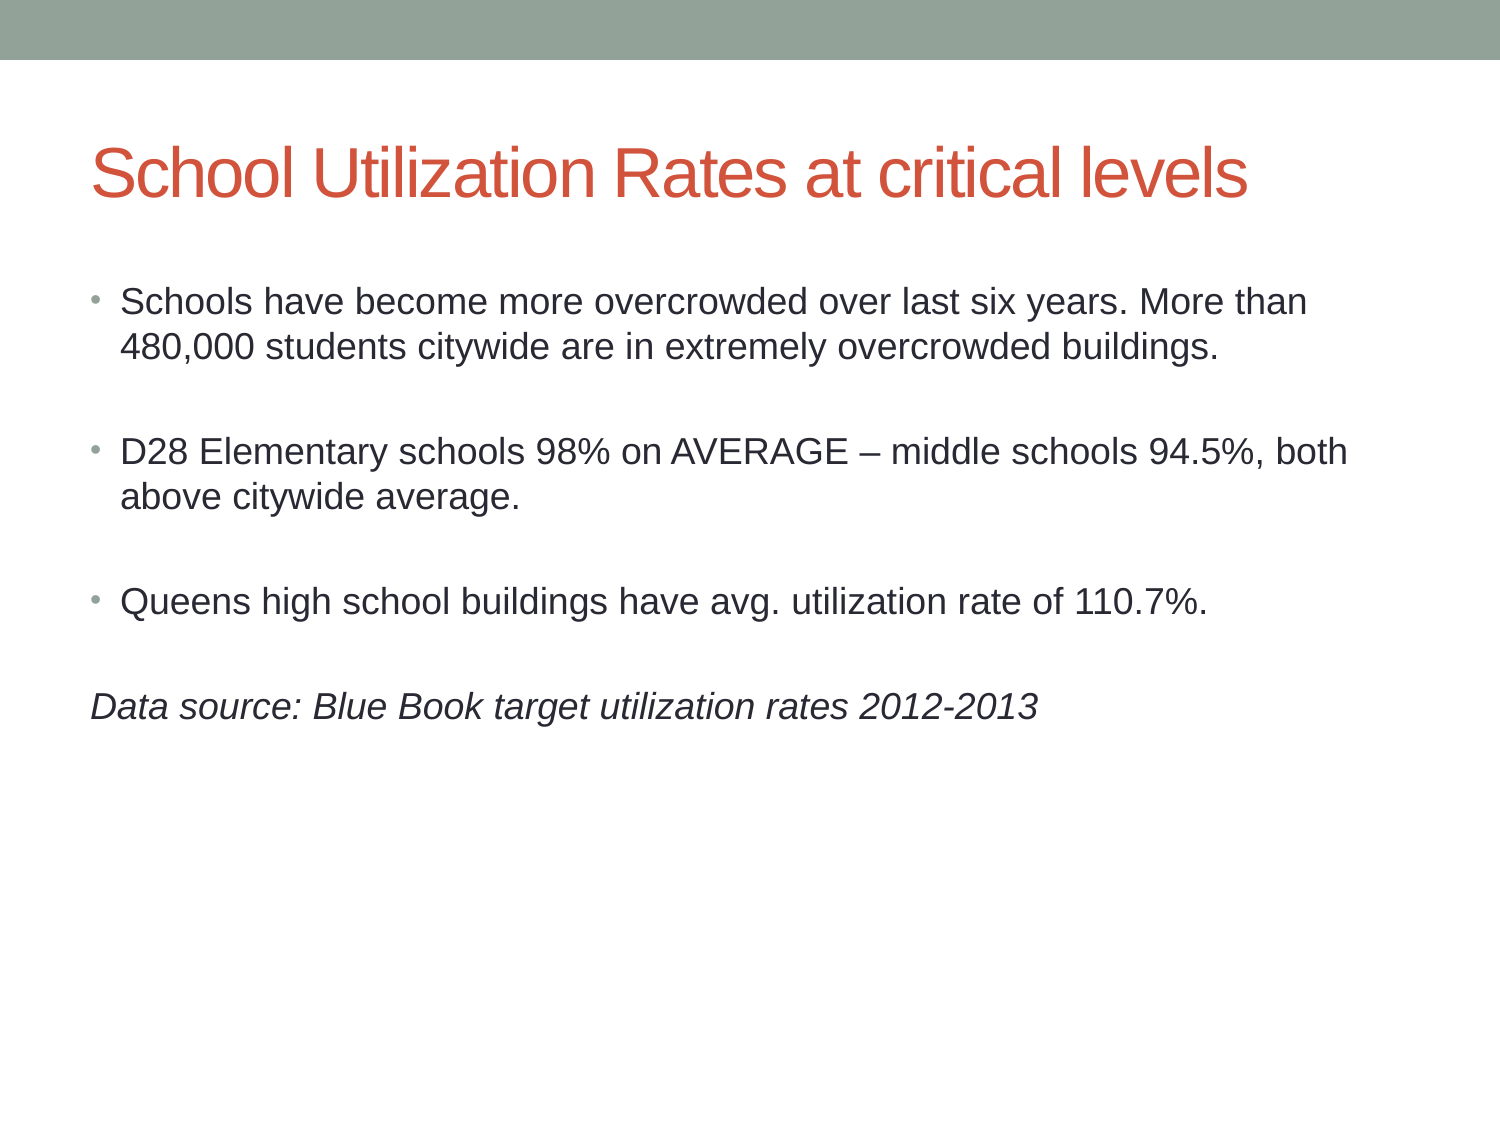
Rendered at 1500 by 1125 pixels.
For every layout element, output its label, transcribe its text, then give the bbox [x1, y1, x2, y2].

title School Utilization Rates at critical levels [75, 87, 1425, 217]
list Schools have become more overcrowded over last six years. More than 480,000 students citywide are in extremely overcrowded buildings. D28 Elementary schools 98% on AVERAGE – middle schools 94.5%, both above citywide average. Queens high school buildings have avg. utilization rate of 110.7%. Data source: Blue Book target utilization rates 2012-2013 [75, 217, 1425, 1063]
